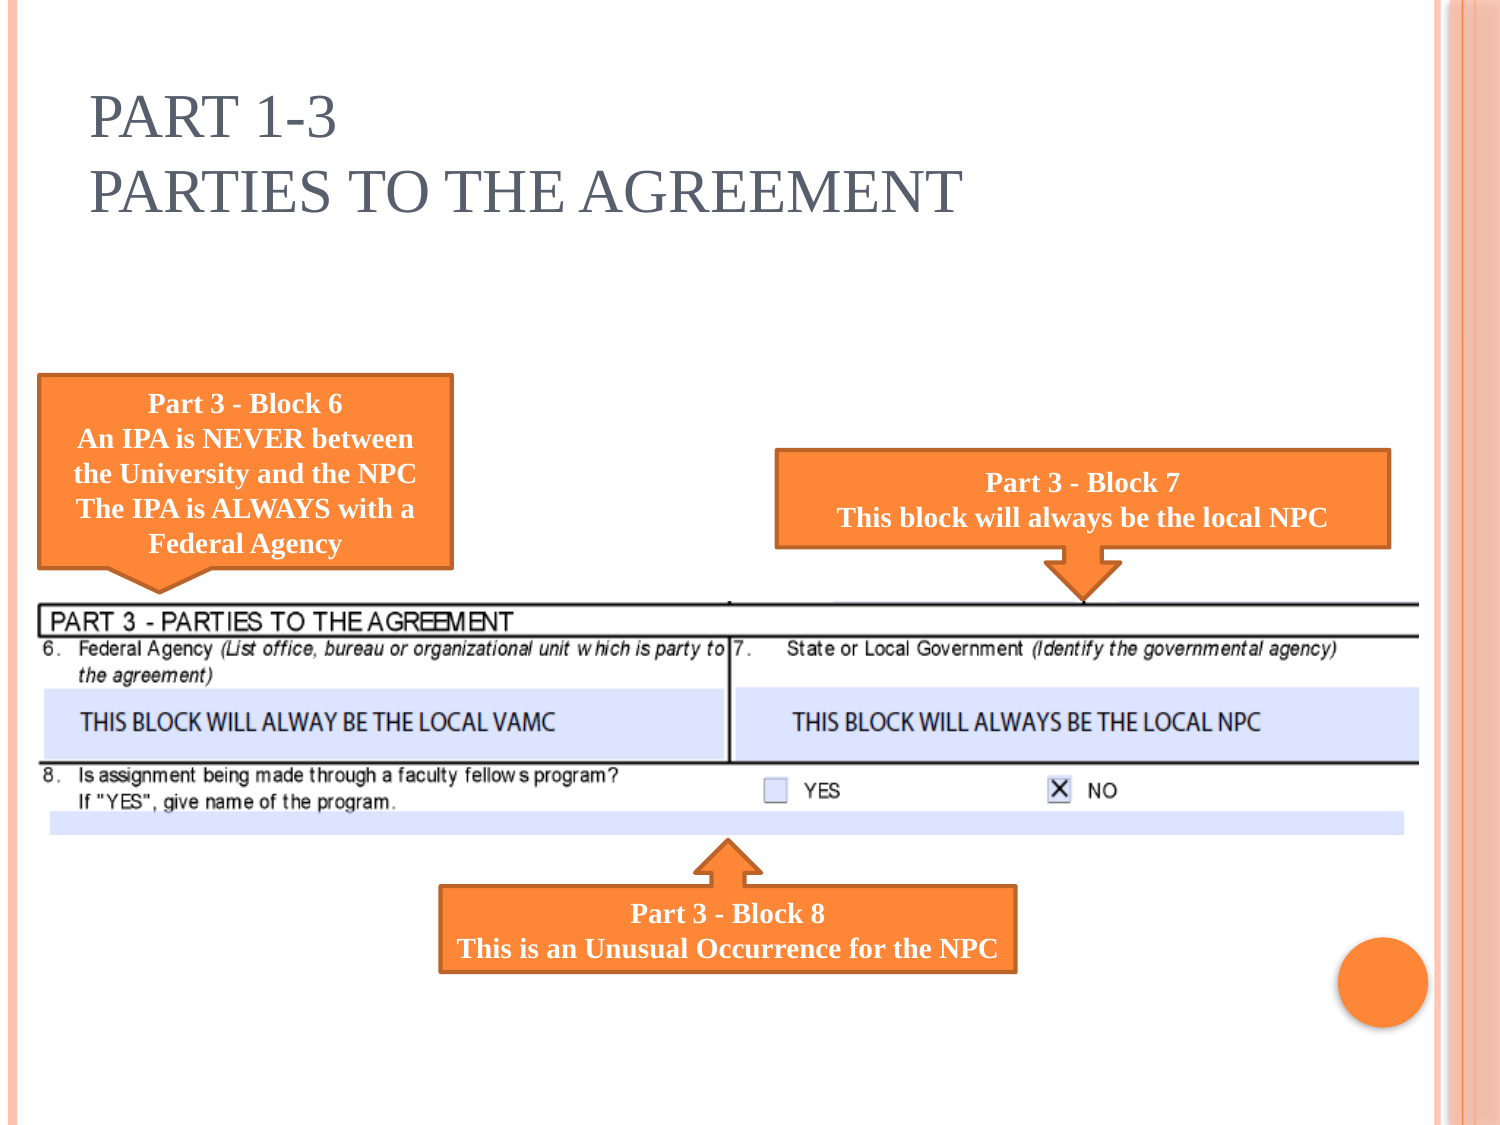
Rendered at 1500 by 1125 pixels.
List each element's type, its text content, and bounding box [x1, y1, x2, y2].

text_box Part 3 - Block 8 This is an Unusual Occurrence for the NPC [438, 845, 1018, 975]
picture [36, 601, 1420, 835]
text_box Part 3 - Block 7 This block will always be the local NPC [774, 447, 1392, 598]
text_box Part 3 - Block 6 An IPA is NEVER between the University and the NPC The IPA is ALWAYS with a Federal Agency [37, 372, 454, 595]
title Part 1-3 Parties to the Agreement [75, 45, 1300, 233]
